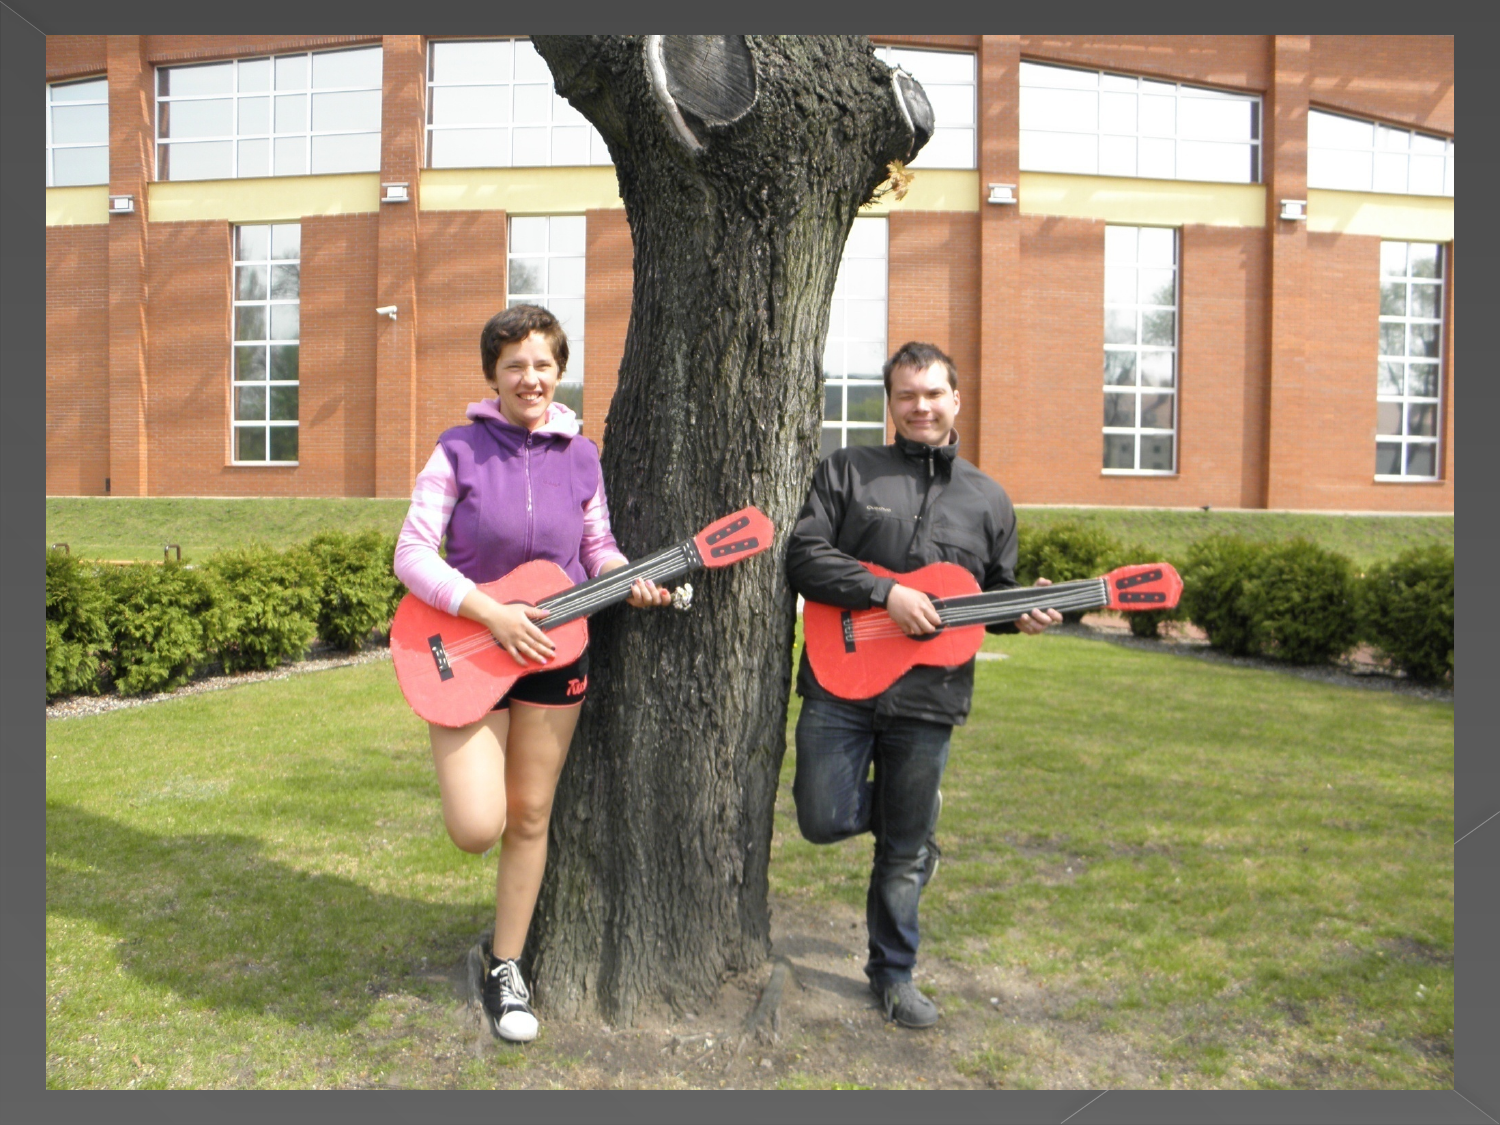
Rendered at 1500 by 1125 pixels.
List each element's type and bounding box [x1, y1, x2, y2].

picture [46, 34, 1454, 1091]
